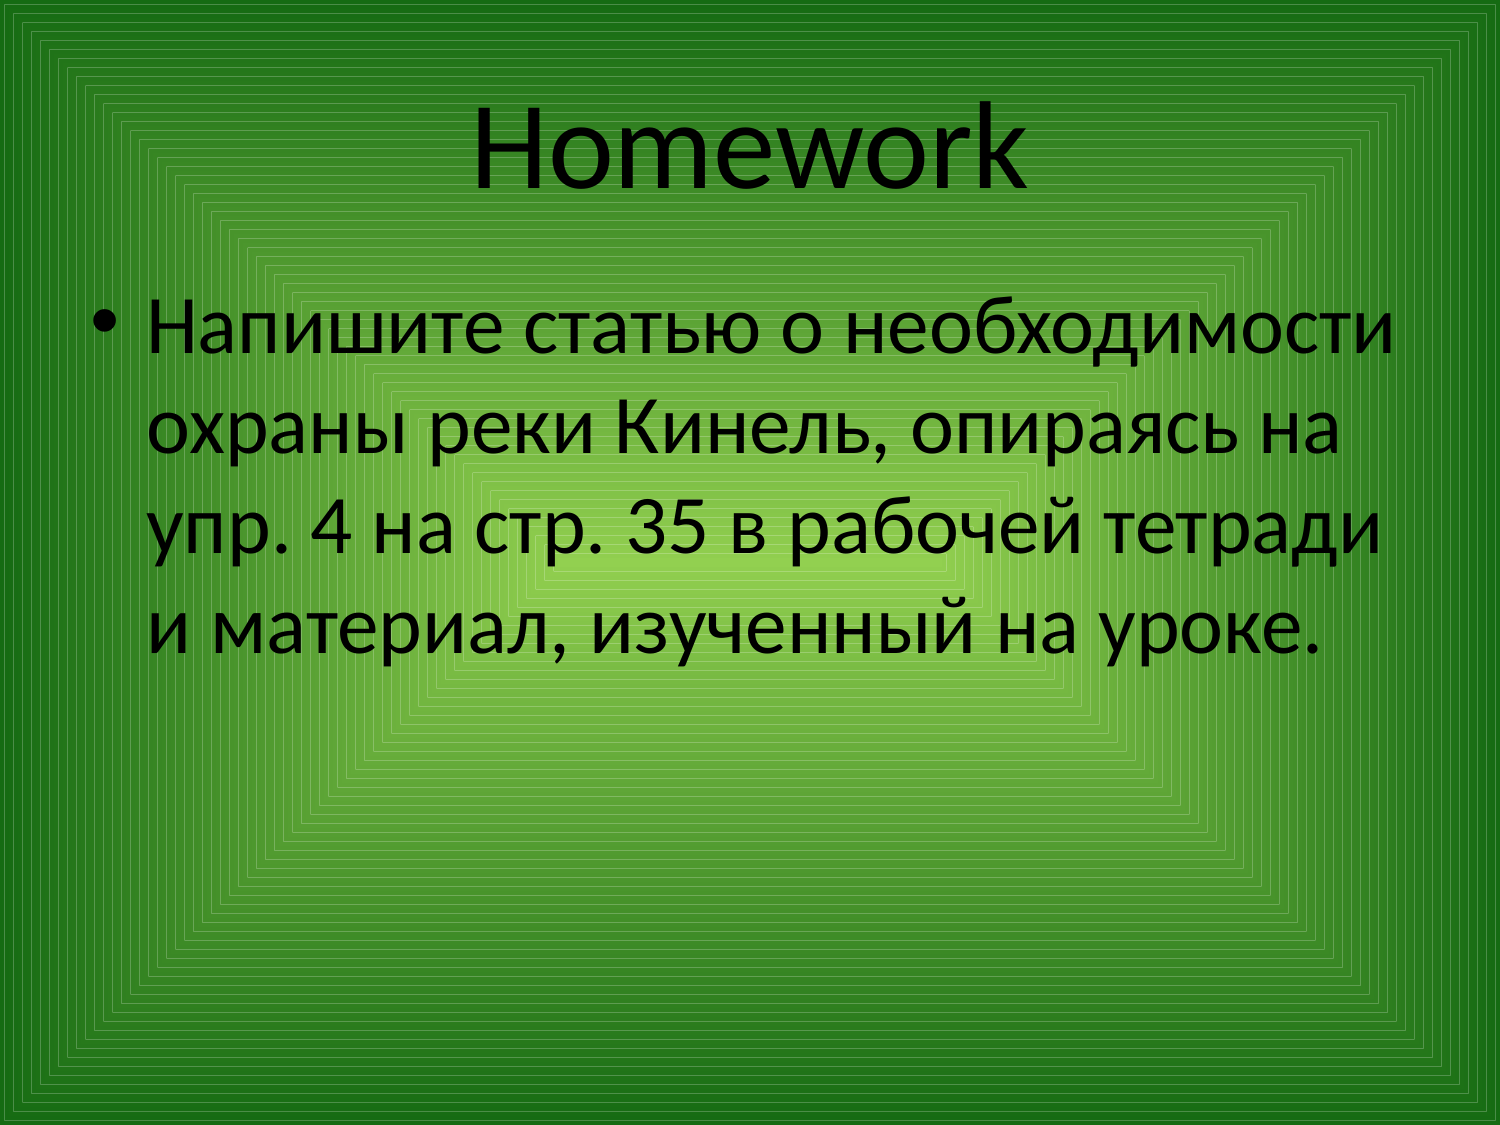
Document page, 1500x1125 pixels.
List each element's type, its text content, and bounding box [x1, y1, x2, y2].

title Homework [75, 45, 1425, 233]
list Напишите статью о необходимости охраны реки Кинель, опираясь на упр. 4 на стр. 35 в рабочей тетради и материал, изученный на уроке. [75, 262, 1425, 1005]
